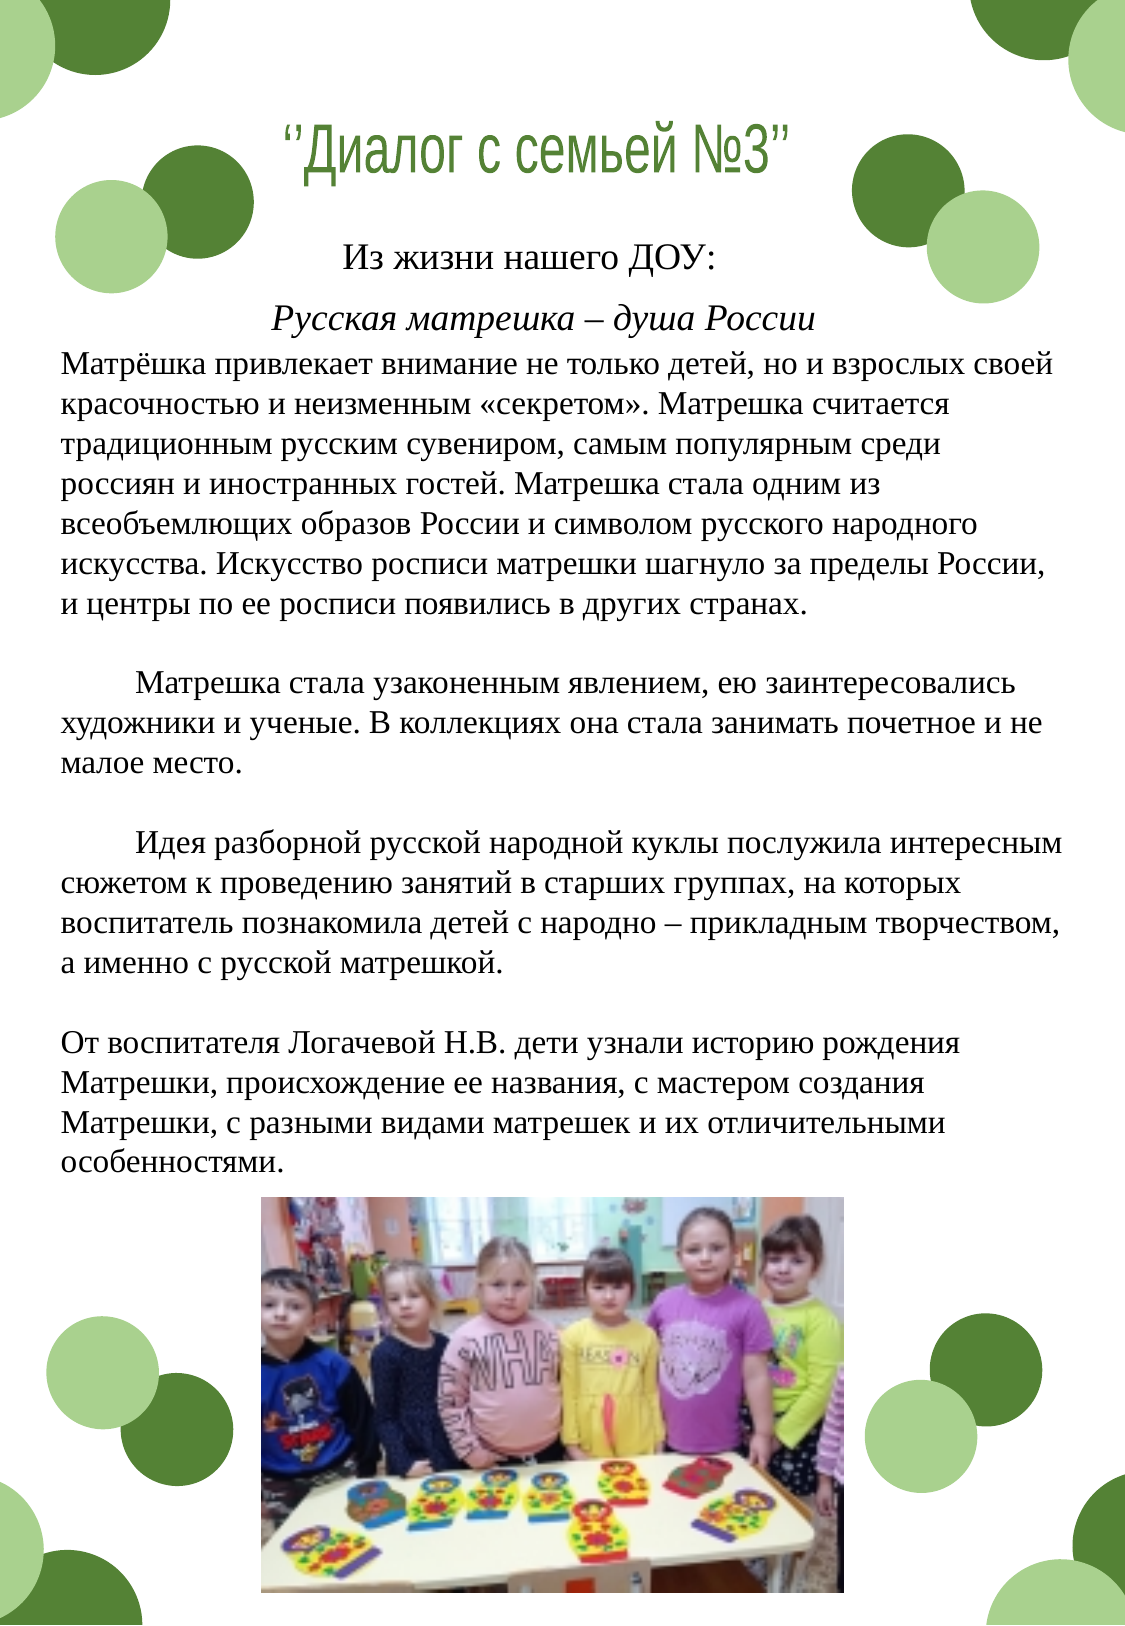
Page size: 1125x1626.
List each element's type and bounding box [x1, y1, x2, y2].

text_box [0, 0, 1125, 1625]
picture [261, 1197, 844, 1593]
